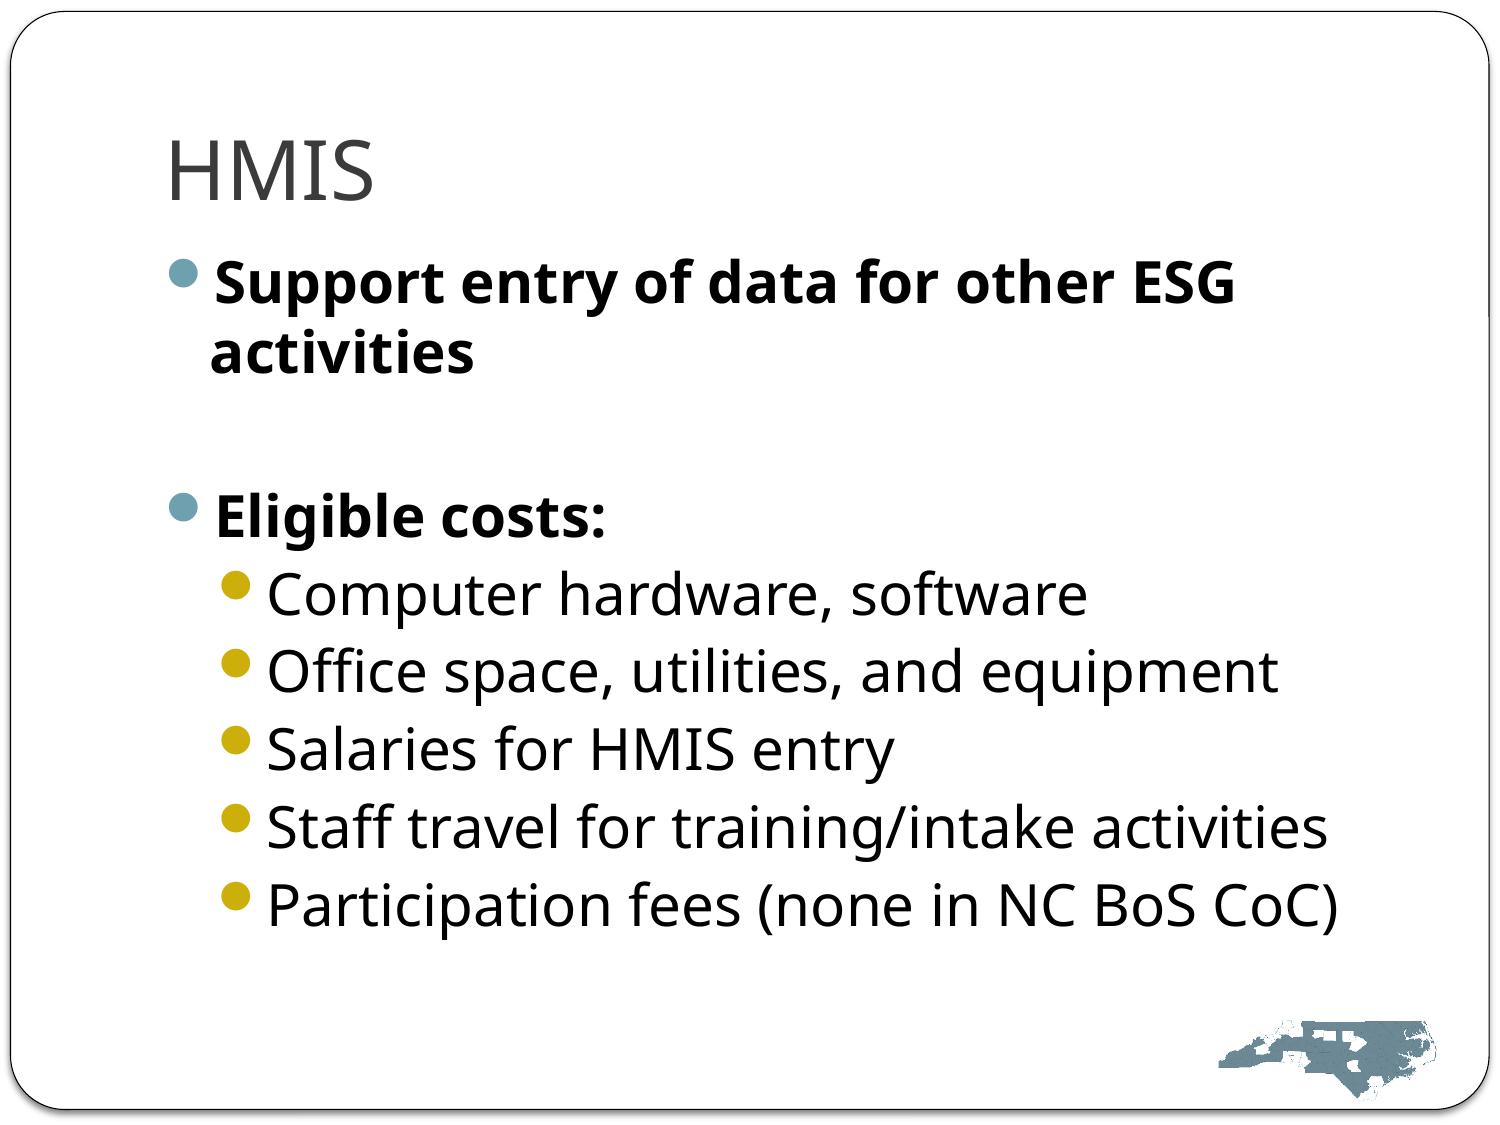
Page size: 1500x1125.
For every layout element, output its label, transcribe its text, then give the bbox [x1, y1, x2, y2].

list Support entry of data for other ESG activities Eligible costs: Computer hardware, software Office space, utilities, and equipment Salaries for HMIS entry Staff travel for training/intake activities Participation fees (none in NC BoS CoC) [150, 237, 1425, 988]
title HMIS [150, 45, 1425, 233]
